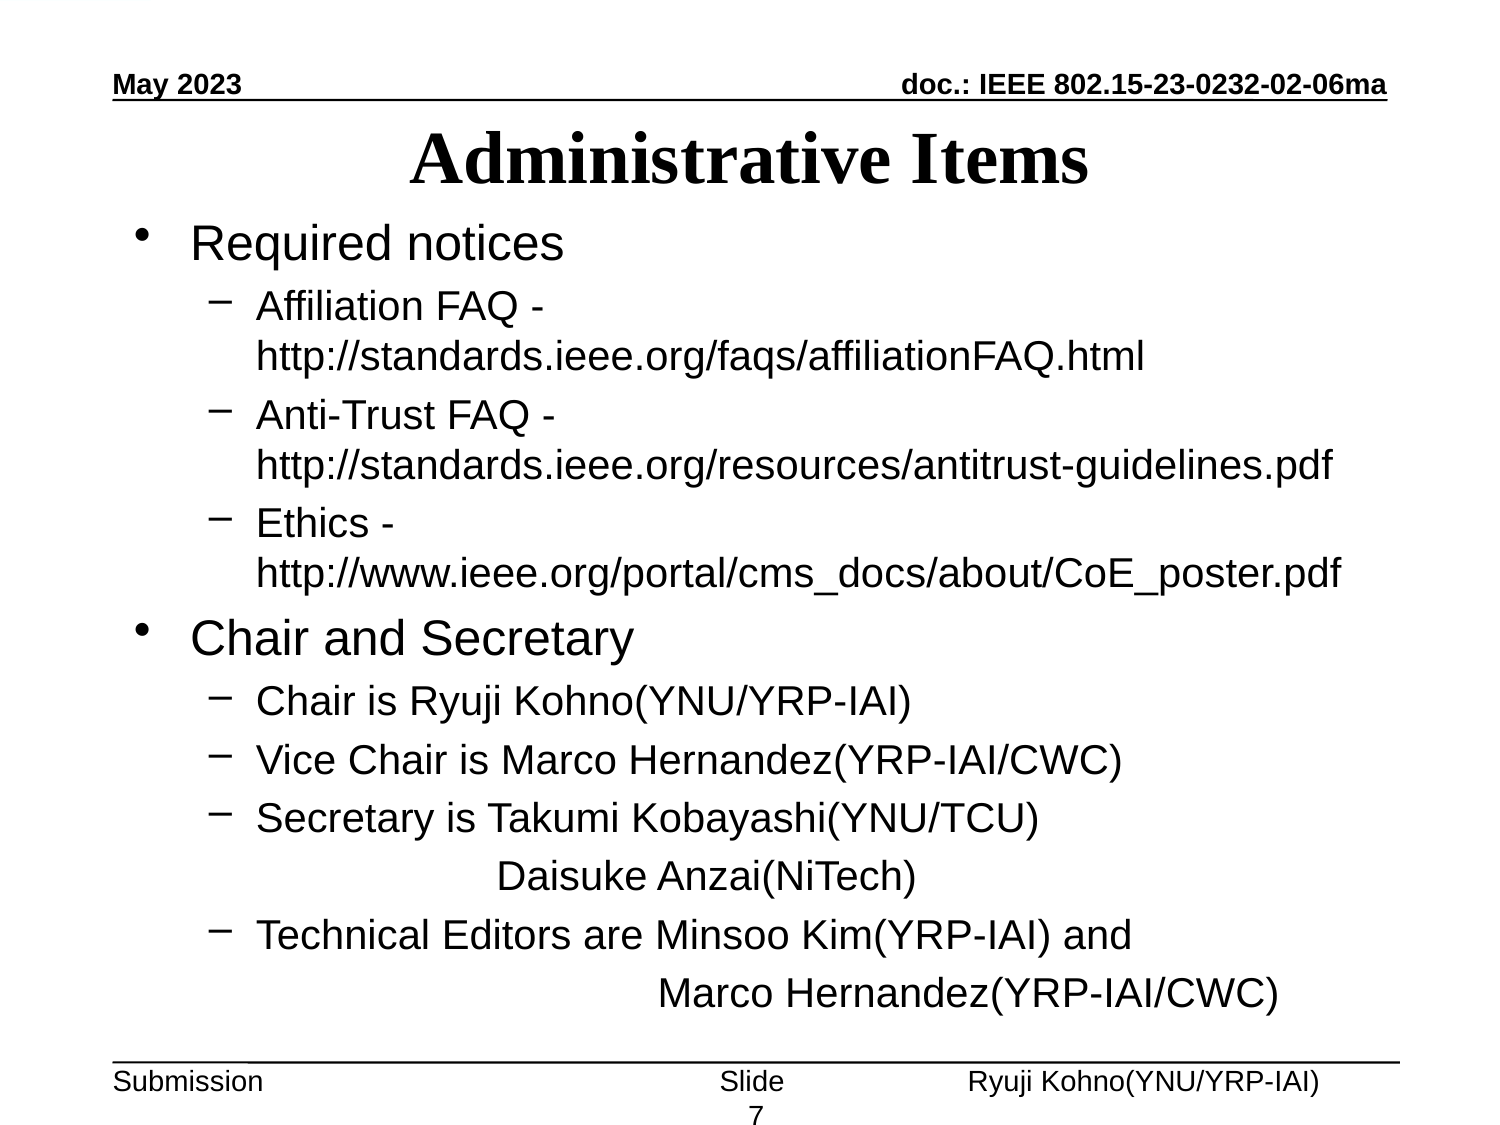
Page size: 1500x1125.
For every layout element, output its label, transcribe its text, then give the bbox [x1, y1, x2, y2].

title Administrative Items [112, 66, 1388, 242]
slide_number Slide 7 [712, 1062, 800, 1093]
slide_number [112, 0, 375, 100]
list Required notices Affiliation FAQ - http://standards.ieee.org/faqs/affiliationFAQ.html Anti-Trust FAQ - http://standards.ieee.org/resources/antitrust-guidelines.pdf Ethics - http://www.ieee.org/portal/cms_docs/about/CoE_poster.pdf Chair and Secretary Chair is Ryuji Kohno(YNU/YRP-IAI) Vice Chair is Marco Hernandez(YRP-IAI/CWC) Secretary is Takumi Kobayashi(YNU/TCU) Daisuke Anzai(NiTech) Technical Editors are Minsoo Kim(YRP-IAI) and Marco Hernandez(YRP-IAI/CWC) [118, 203, 1394, 1009]
